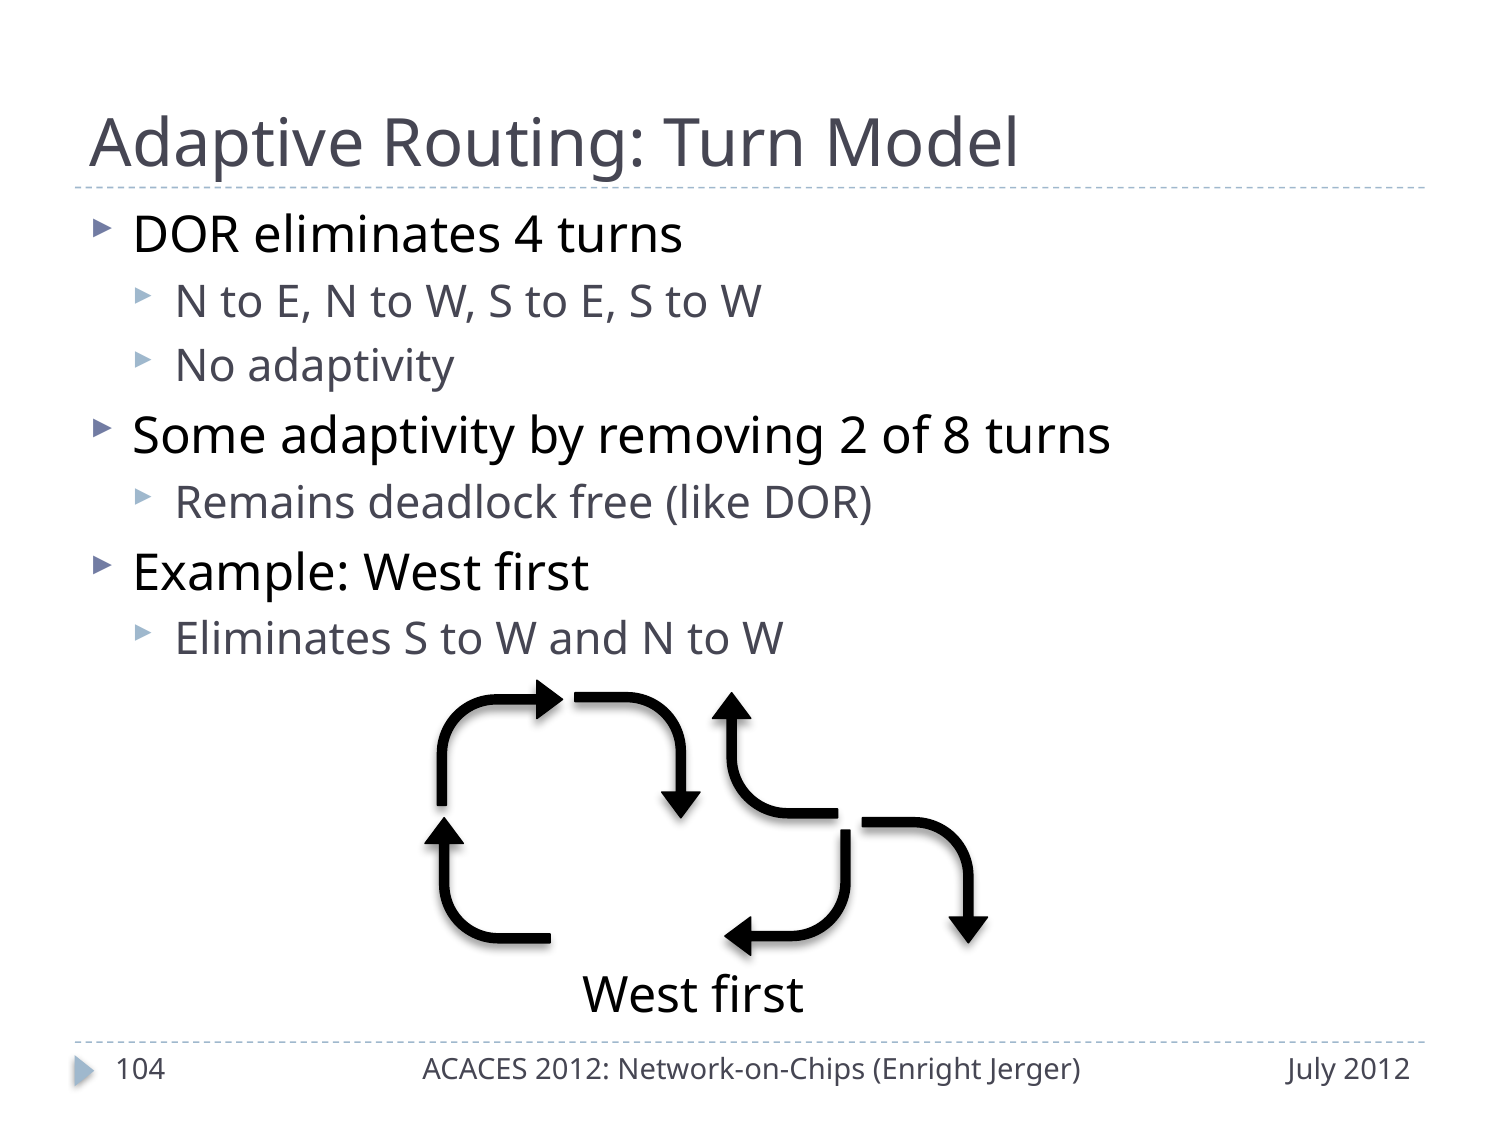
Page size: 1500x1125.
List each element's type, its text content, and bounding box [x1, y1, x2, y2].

text_box [424, 817, 551, 944]
list DOR eliminates 4 turns N to E, N to W, S to E, S to W No adaptivity Some adaptivity by removing 2 of 8 turns Remains deadlock free (like DOR) Example: West first Eliminates S to W and N to W [75, 194, 1425, 676]
text_box [861, 816, 989, 944]
slide_number 103 [100, 1042, 256, 1103]
title Adaptive Routing: Turn Model [75, 0, 1425, 188]
text_box [436, 679, 564, 807]
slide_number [1230, 1042, 1426, 1103]
text_box [711, 691, 839, 819]
footer ACACES 2012: Network-on-Chips (Enright Jerger) [311, 1042, 1192, 1103]
text_box [724, 829, 851, 955]
text_box West first [437, 955, 950, 1030]
text_box [574, 691, 701, 819]
